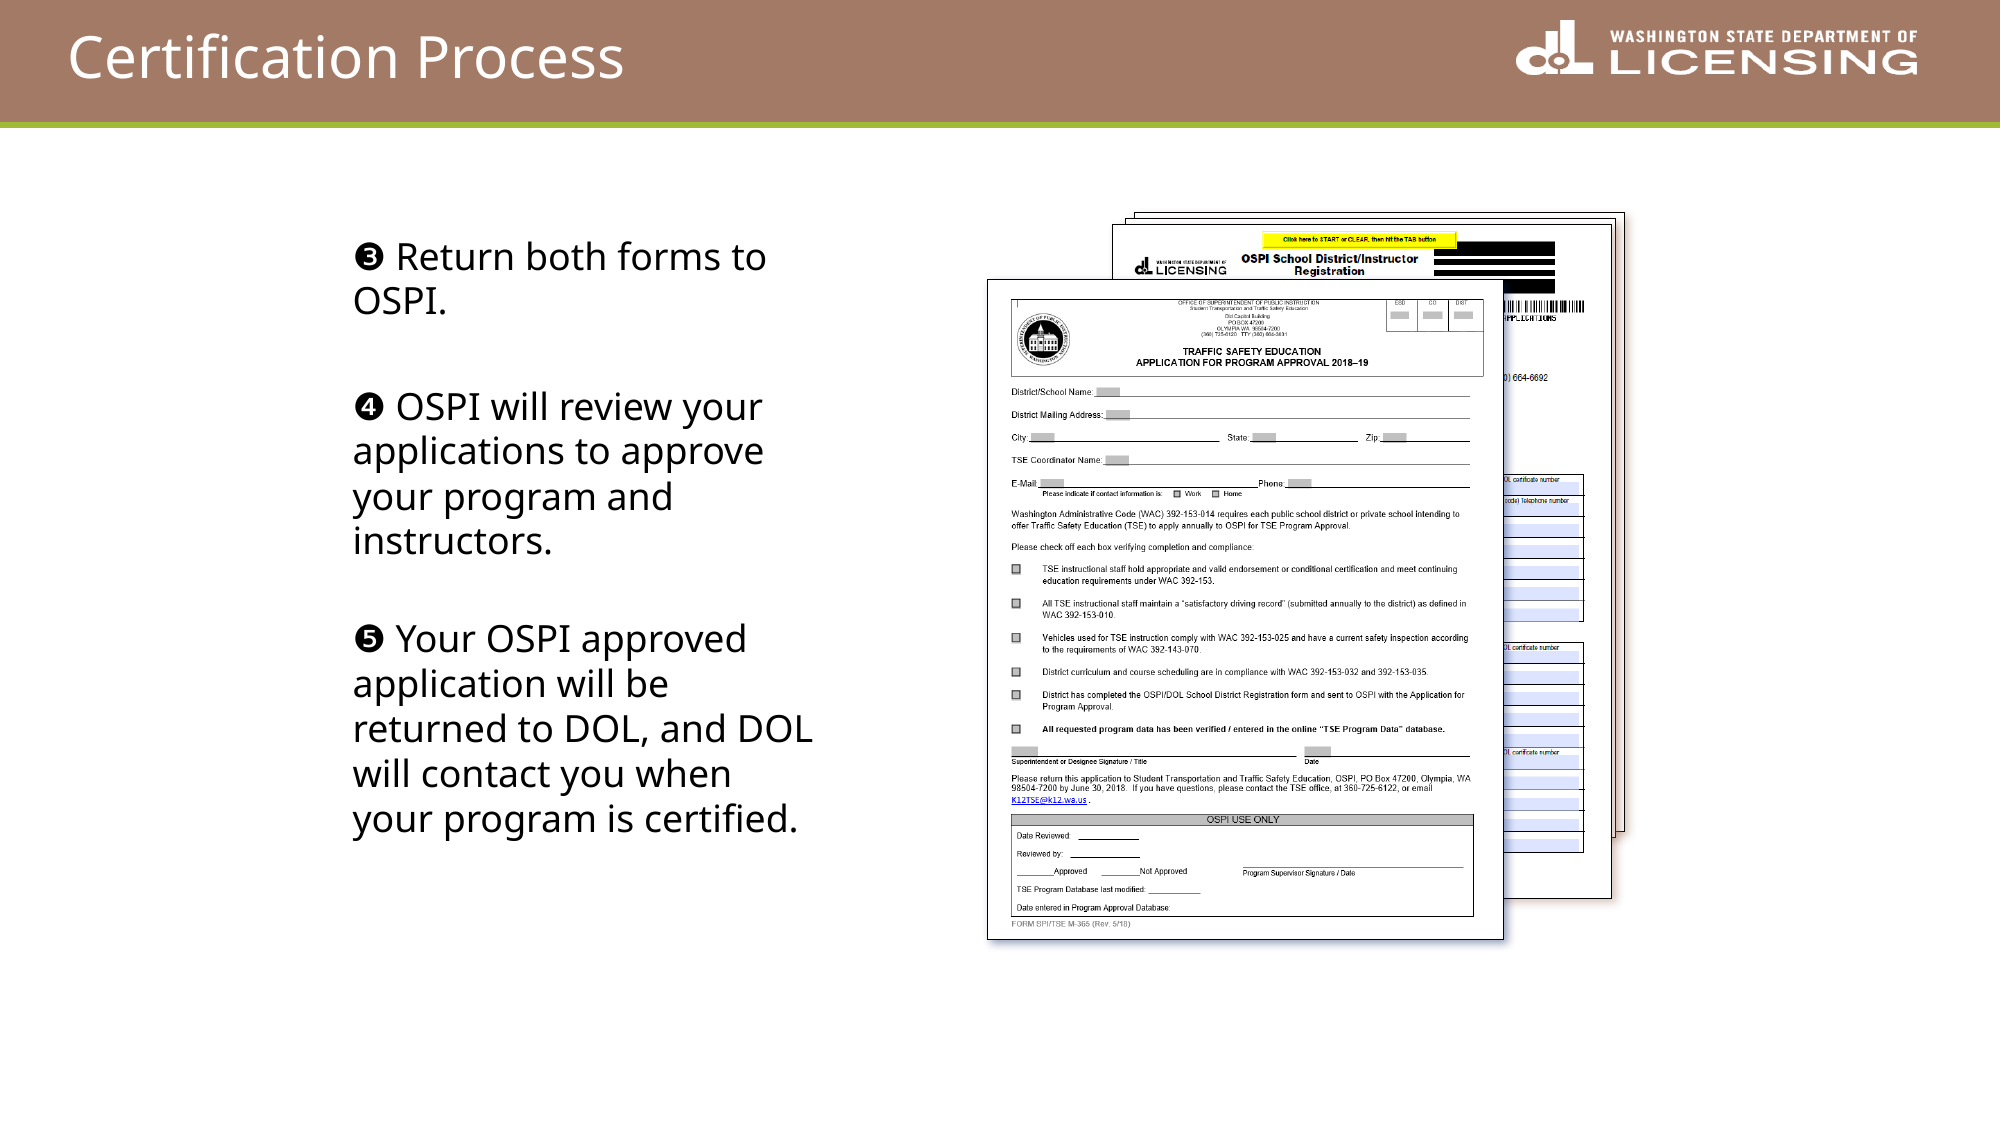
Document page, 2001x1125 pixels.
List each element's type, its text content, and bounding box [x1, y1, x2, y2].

text_box Certification Process [52, 12, 991, 98]
list ❸ Return both forms to OSPI. ❹ OSPI will review your applications to approve your program and instructors. ❺ Your OSPI approved application will be returned to DOL, and DOL will contact you when your program is certified. [337, 224, 838, 861]
picture [1516, 20, 1917, 75]
picture [987, 212, 1626, 940]
